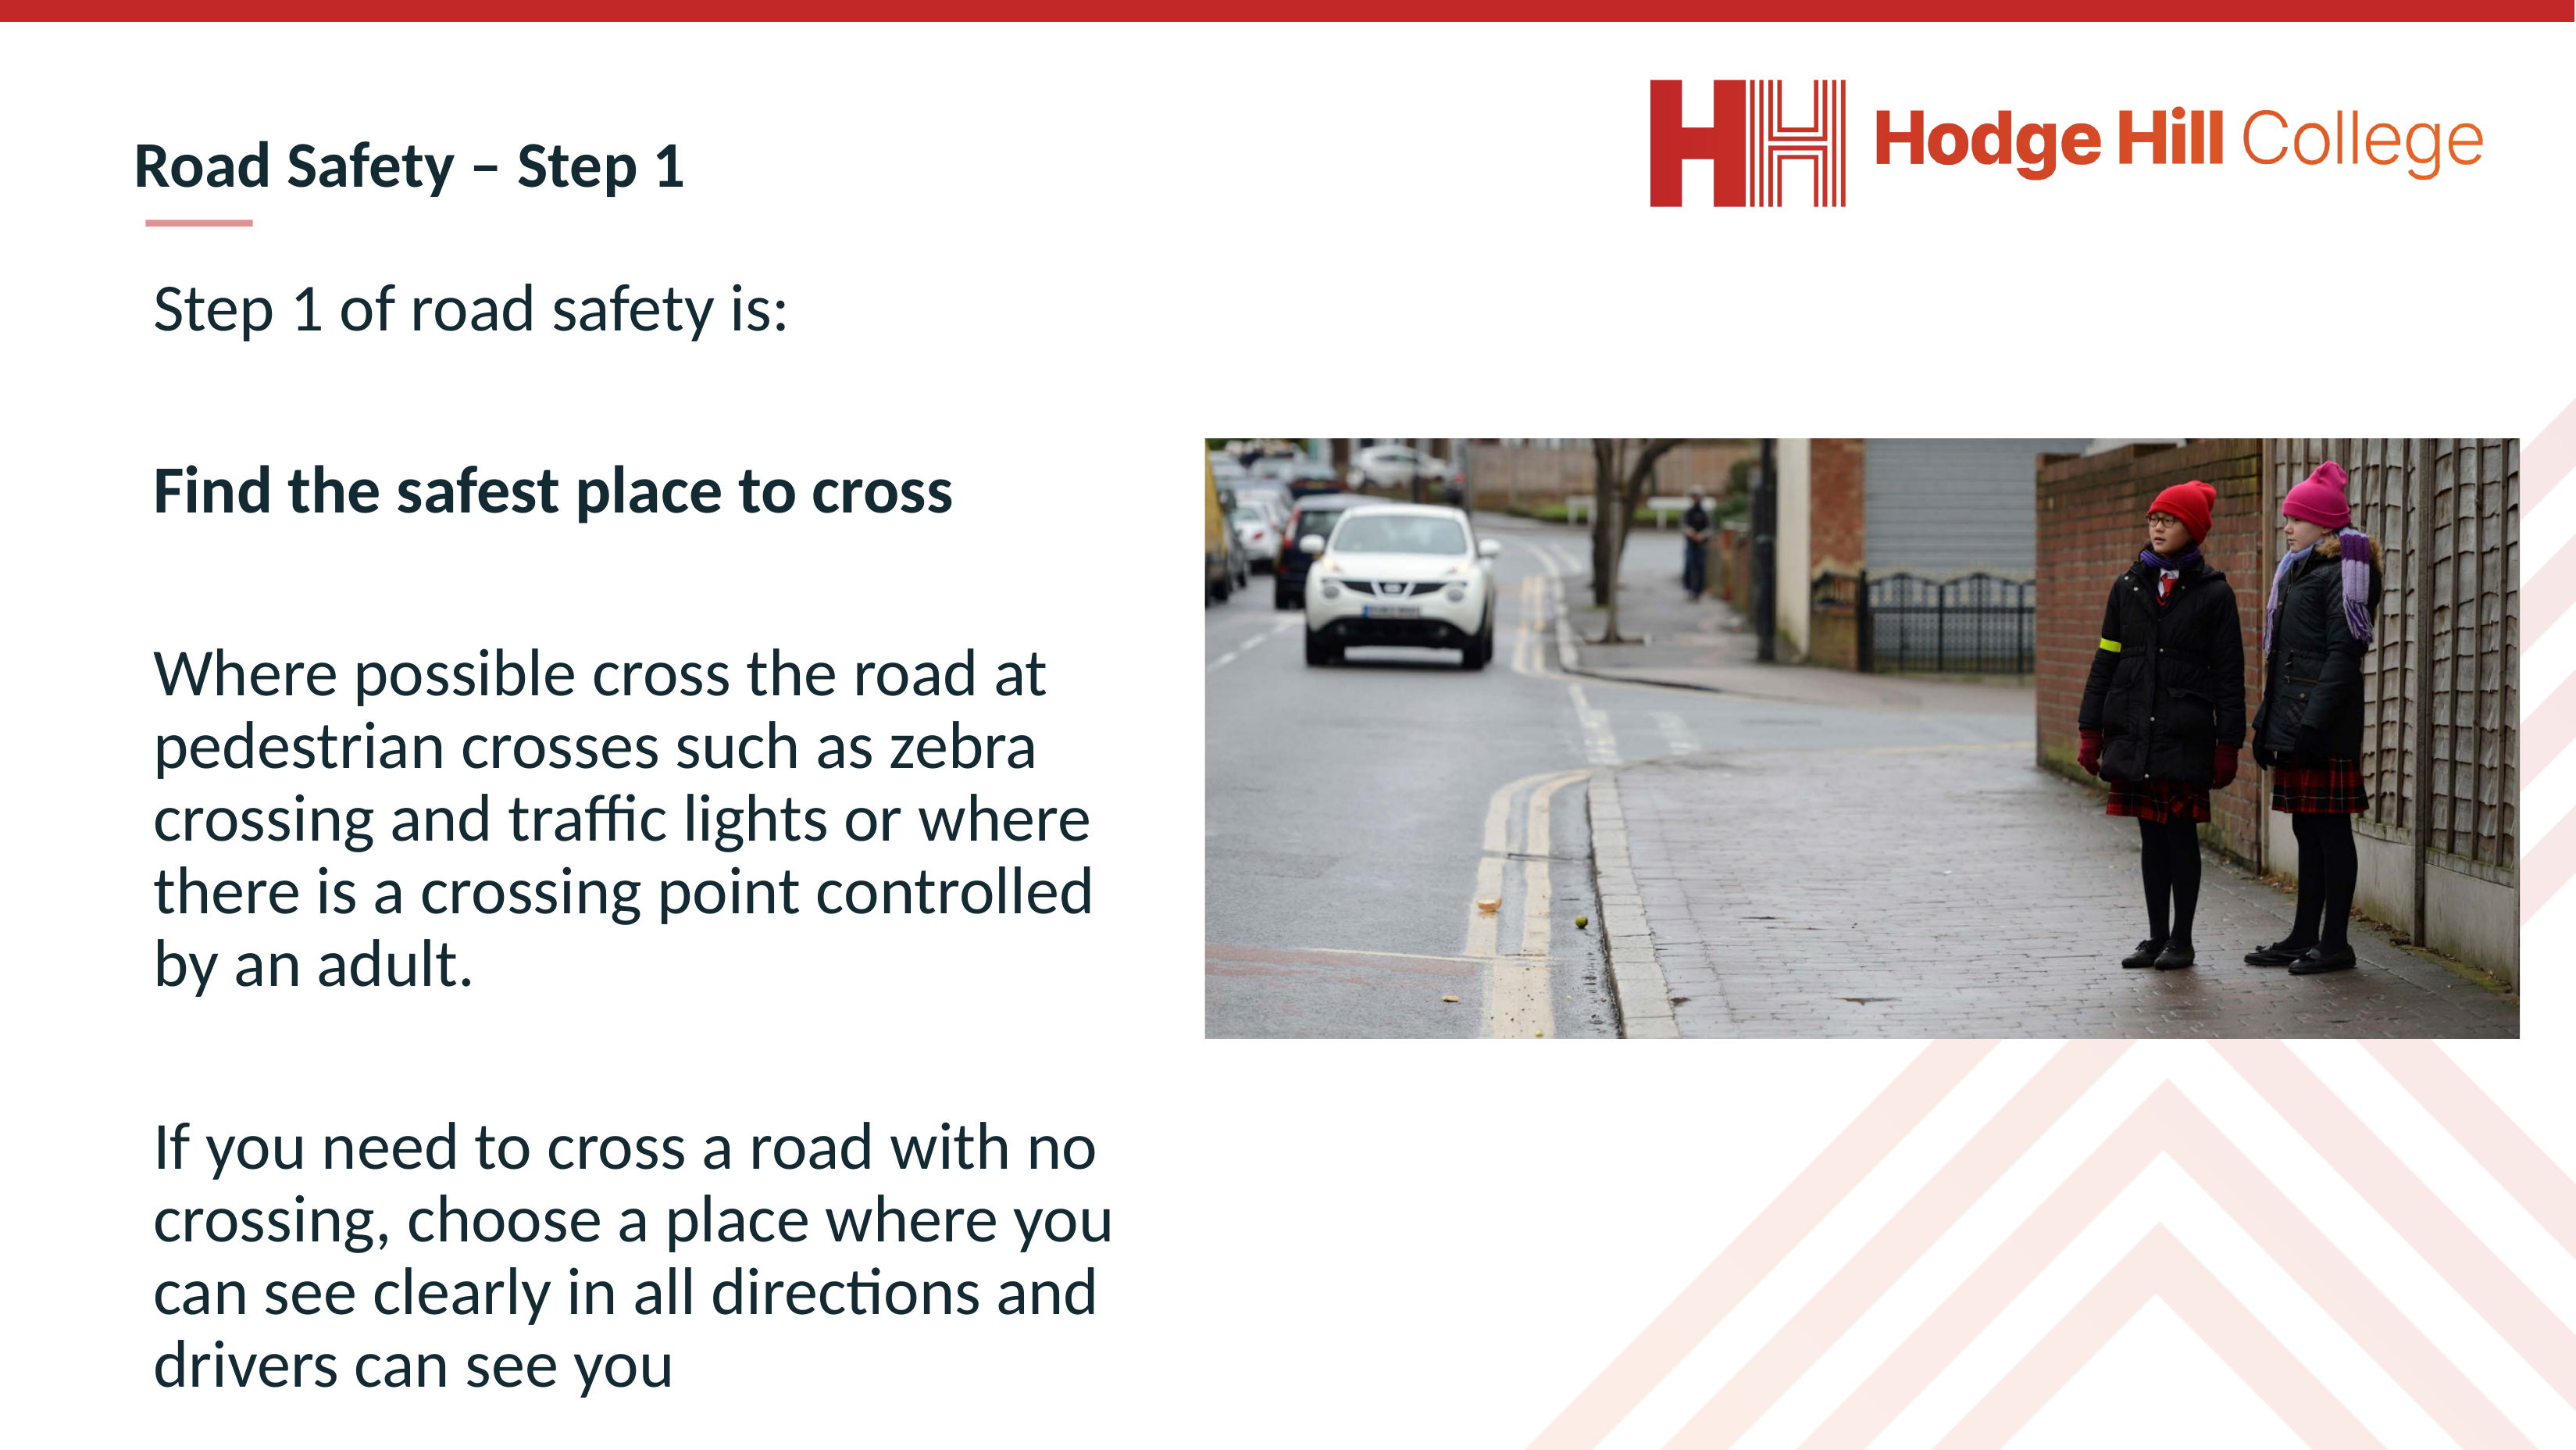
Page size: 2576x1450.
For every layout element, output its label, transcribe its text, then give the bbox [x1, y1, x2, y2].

picture [1204, 255, 2576, 1450]
title Road Safety – Step 1 [132, 38, 1405, 282]
picture [0, 0, 2575, 22]
list Step 1 of road safety is: Find the safest place to cross Where possible cross the road at pedestrian crosses such as zebra crossing and traffic lights or where there is a crossing point controlled by an adult. If you need to cross a road with no crossing, choose a place where you can see clearly in all directions and drivers can see you [141, 282, 1149, 1417]
picture [1649, 79, 2484, 208]
